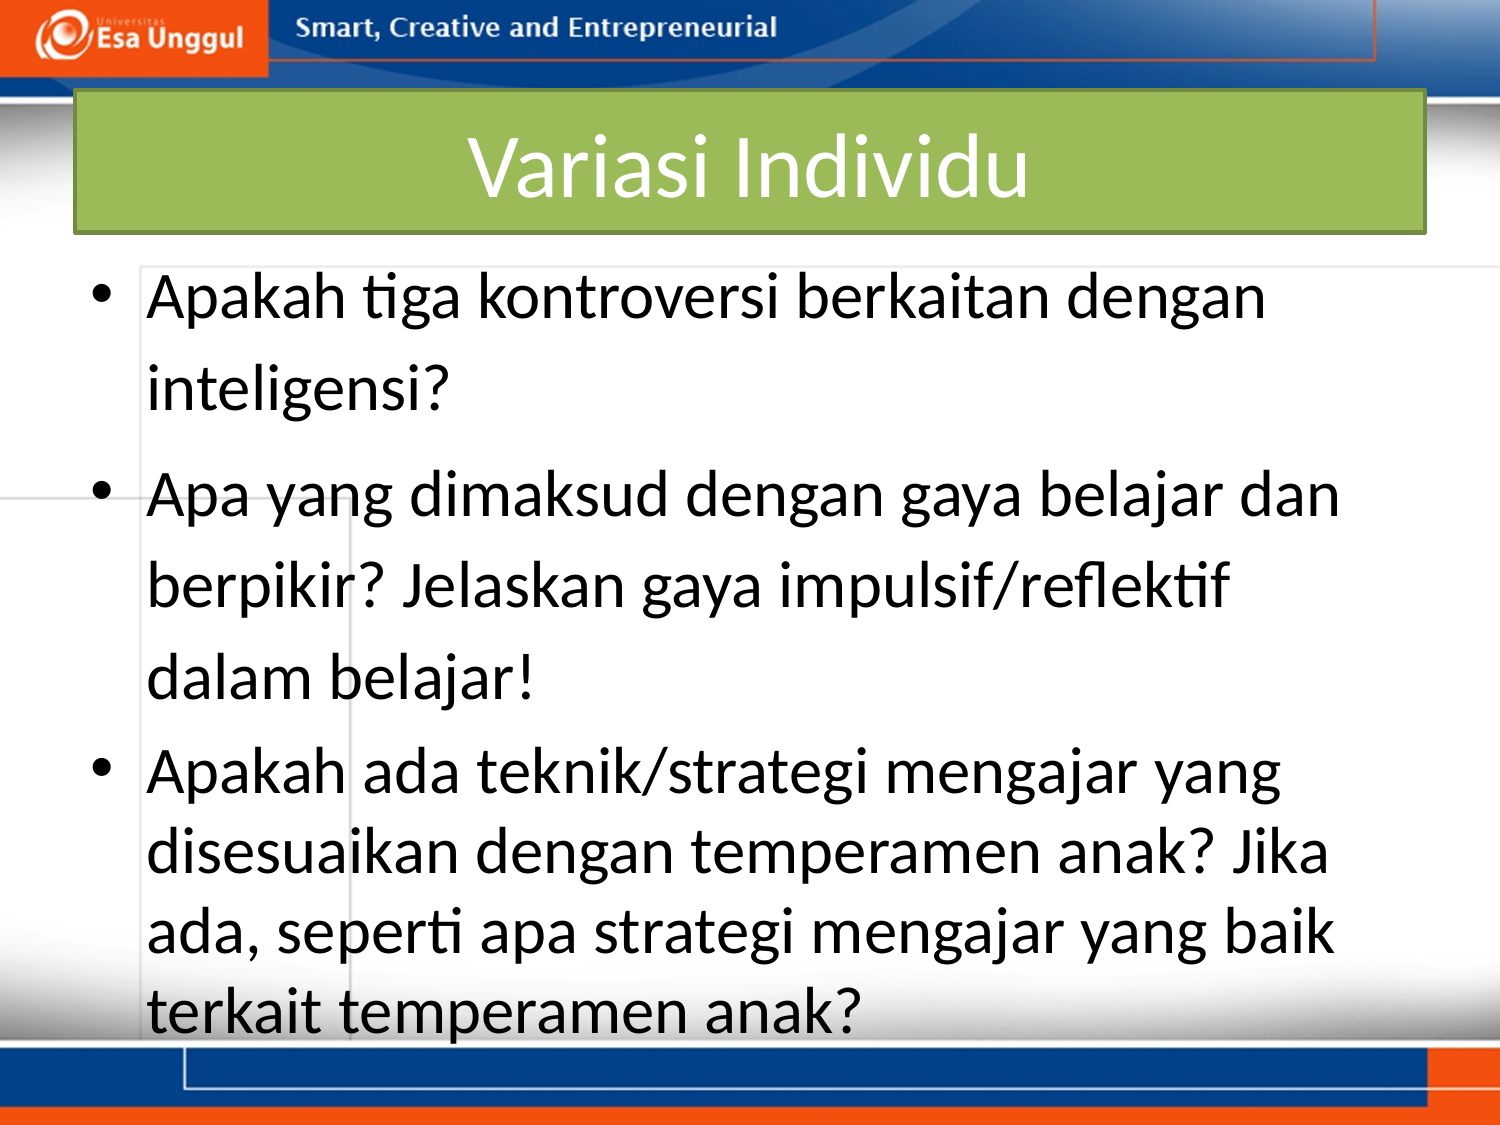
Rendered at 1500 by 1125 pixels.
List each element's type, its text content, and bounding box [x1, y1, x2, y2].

picture [0, 0, 1500, 1125]
title Variasi Individu [73, 88, 1427, 235]
list Apakah tiga kontroversi berkaitan dengan inteligensi? Apa yang dimaksud dengan gaya belajar dan berpikir? Jelaskan gaya impulsif/reflektif dalam belajar! Apakah ada teknik/strategi mengajar yang disesuaikan dengan temperamen anak? Jika ada, seperti apa strategi mengajar yang baik terkait temperamen anak? [75, 232, 1425, 1043]
